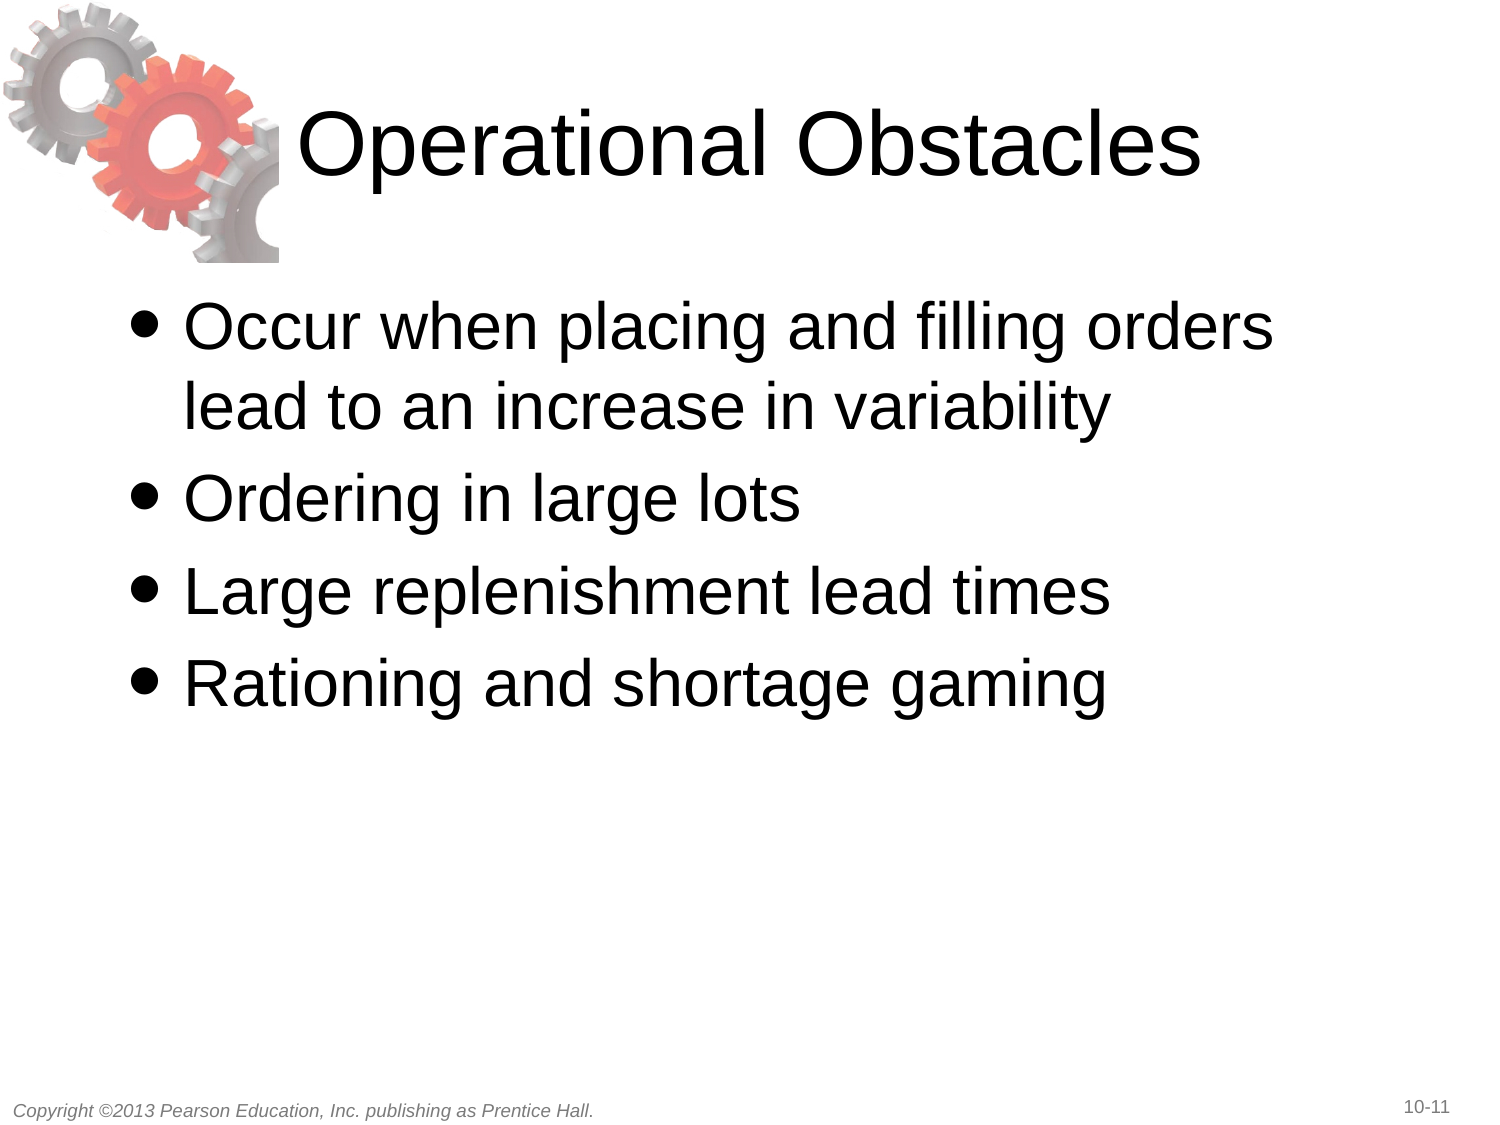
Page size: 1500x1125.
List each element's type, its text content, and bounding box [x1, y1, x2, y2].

list Occur when placing and filling orders lead to an increase in variability Ordering in large lots Large replenishment lead times Rationing and shortage gaming [112, 274, 1381, 951]
picture [0, 0, 279, 263]
title Operational Obstacles [74, 44, 1426, 233]
